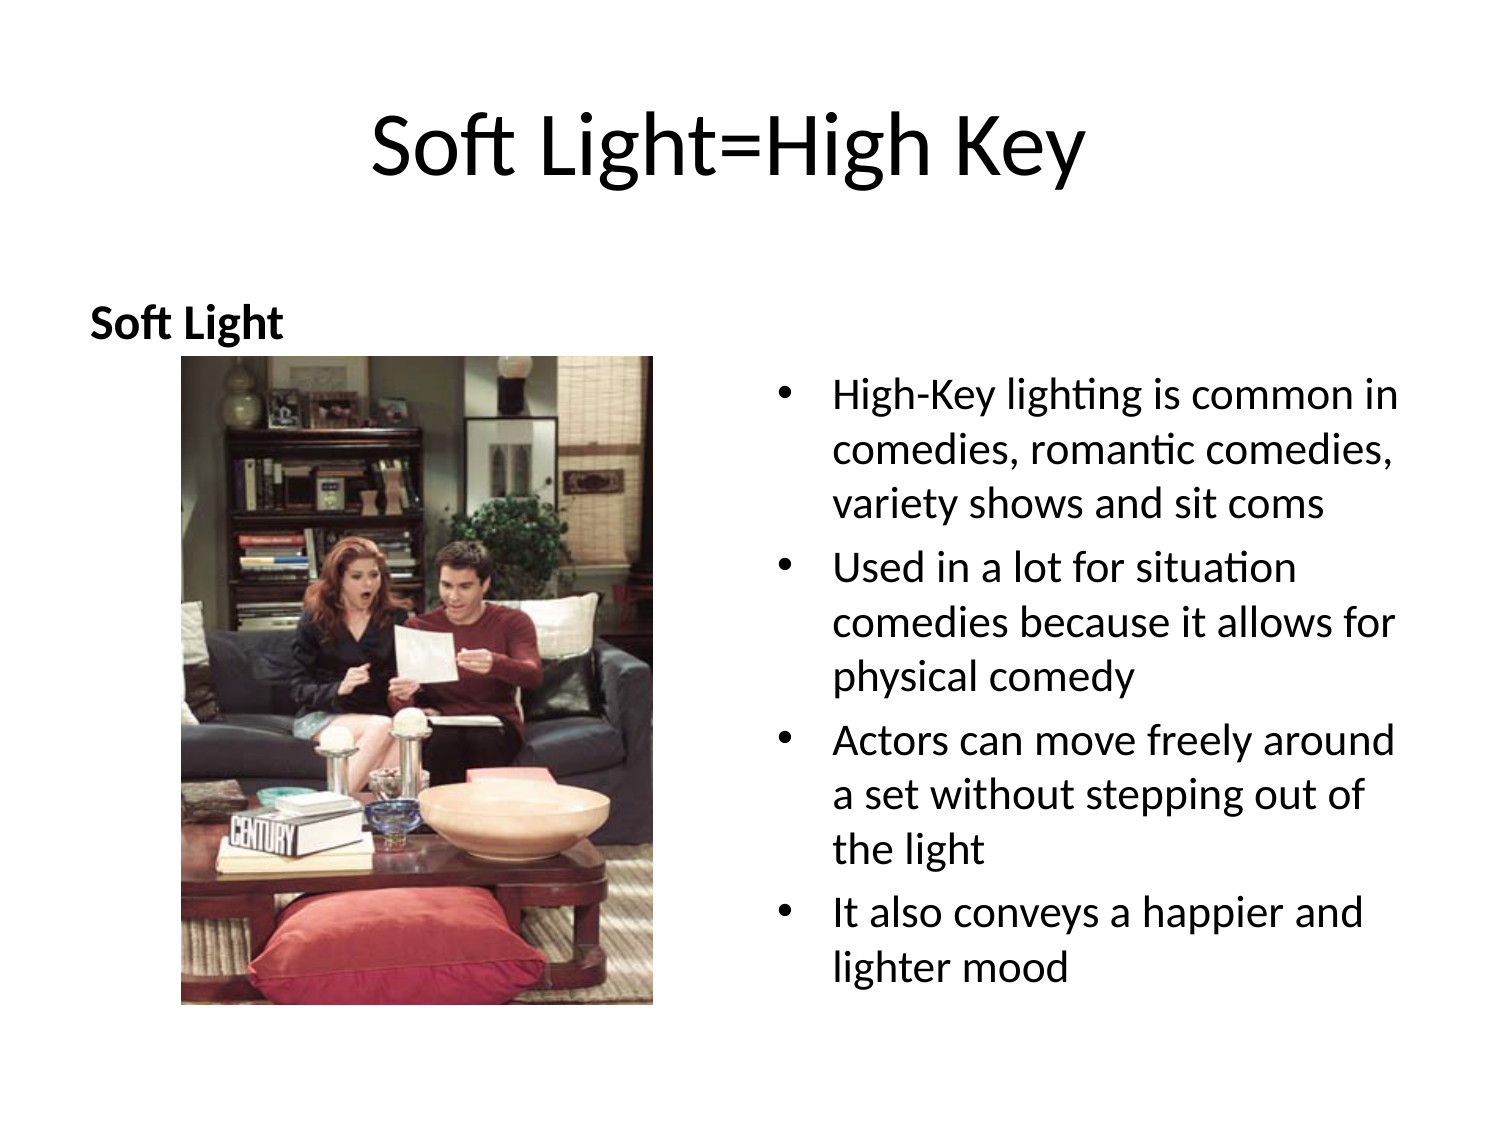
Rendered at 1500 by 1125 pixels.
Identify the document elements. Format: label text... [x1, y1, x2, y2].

list Soft Light [75, 251, 738, 355]
title Soft Light=High Key [75, 45, 1425, 233]
list High-Key lighting is common in comedies, romantic comedies, variety shows and sit coms Used in a lot for situation comedies because it allows for physical comedy Actors can move freely around a set without stepping out of the light It also conveys a happier and lighter mood [779, 356, 1425, 1005]
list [55, 356, 779, 1006]
